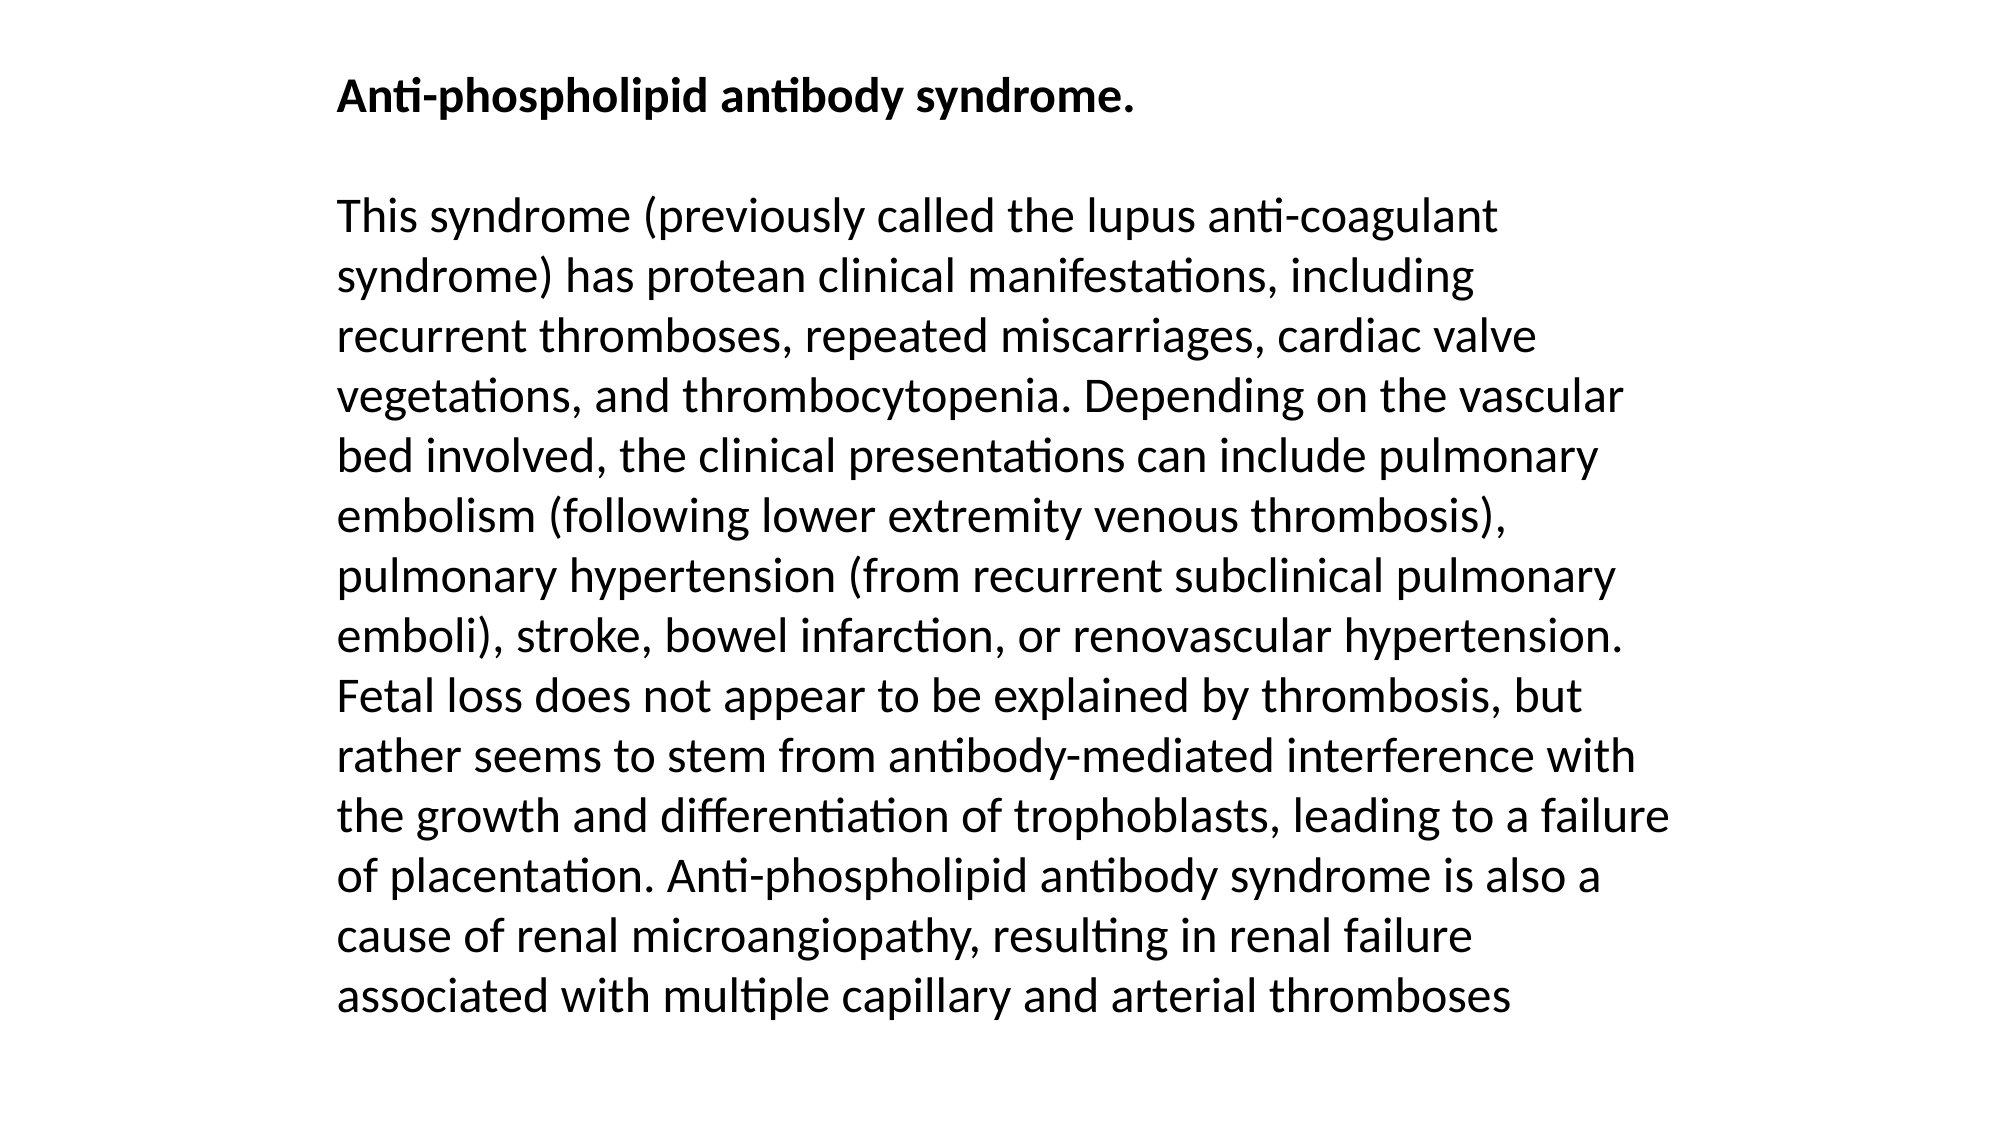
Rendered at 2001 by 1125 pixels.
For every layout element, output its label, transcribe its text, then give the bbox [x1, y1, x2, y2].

text_box Anti-phospholipid antibody syndrome. This syndrome (previously called the lupus anti-coagulant syndrome) has protean clinical manifestations, including recurrent thromboses, repeated miscarriages, cardiac valve vegetations, and thrombocytopenia. Depending on the vascular bed involved, the clinical presentations can include pulmonary embolism (following lower extremity venous thrombosis), pulmonary hypertension (from recurrent subclinical pulmonary emboli), stroke, bowel infarction, or renovascular hypertension. Fetal loss does not appear to be explained by thrombosis, but rather seems to stem from antibody-mediated interference with the growth and differentiation of trophoblasts, leading to a failure of placentation. Anti-phospholipid antibody syndrome is also a cause of renal microangiopathy, resulting in renal failure associated with multiple capillary and arterial thromboses [321, 55, 1688, 1030]
